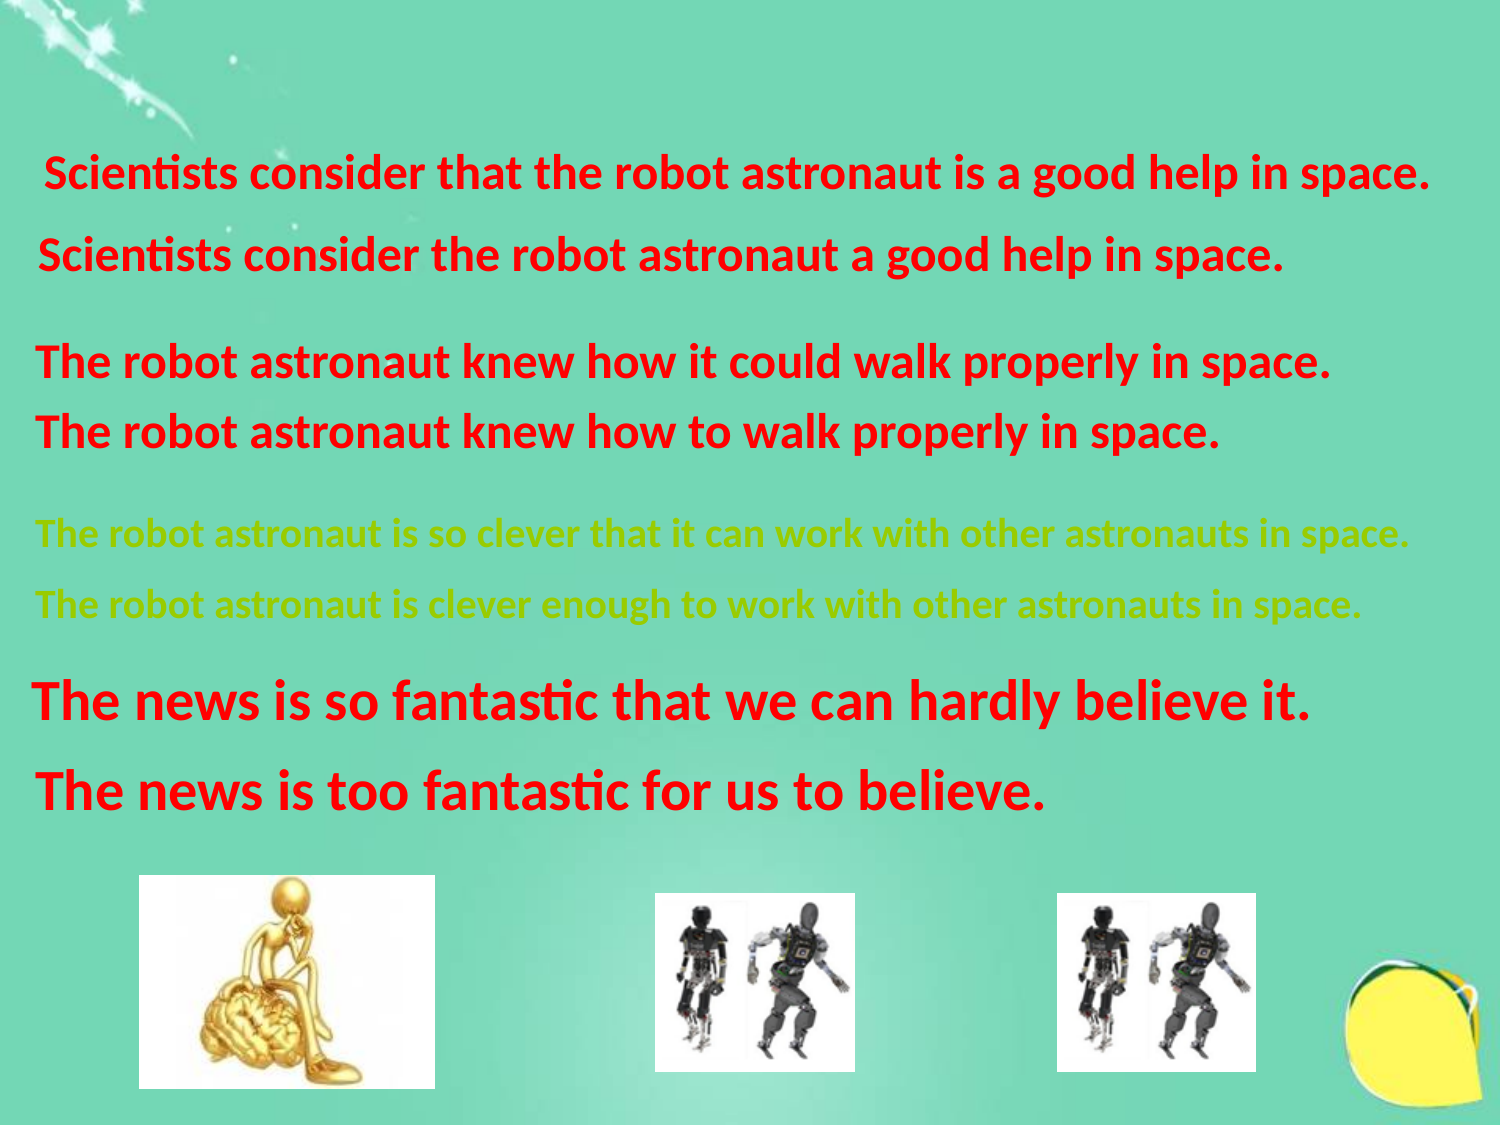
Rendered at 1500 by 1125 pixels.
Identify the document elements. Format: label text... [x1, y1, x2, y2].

text_box The news is so fantastic that we can hardly believe it. [17, 654, 1494, 740]
text_box The robot astronaut is so clever that it can work with other astronauts in space. [20, 498, 1497, 564]
picture [0, 0, 1500, 1125]
text_box Scientists consider the robot astronaut a good help in space. [23, 213, 1500, 289]
text_box The robot astronaut is clever enough to work with other astronauts in space. [20, 568, 1500, 635]
text_box The news is too fantastic for us to believe. [20, 744, 1497, 830]
text_box The robot astronaut knew how it could walk properly in space. [20, 320, 1497, 390]
text_box Scientists consider that the robot astronaut is a good help in space. [29, 131, 1500, 208]
text_box The robot astronaut knew how to walk properly in space. [20, 390, 1497, 467]
